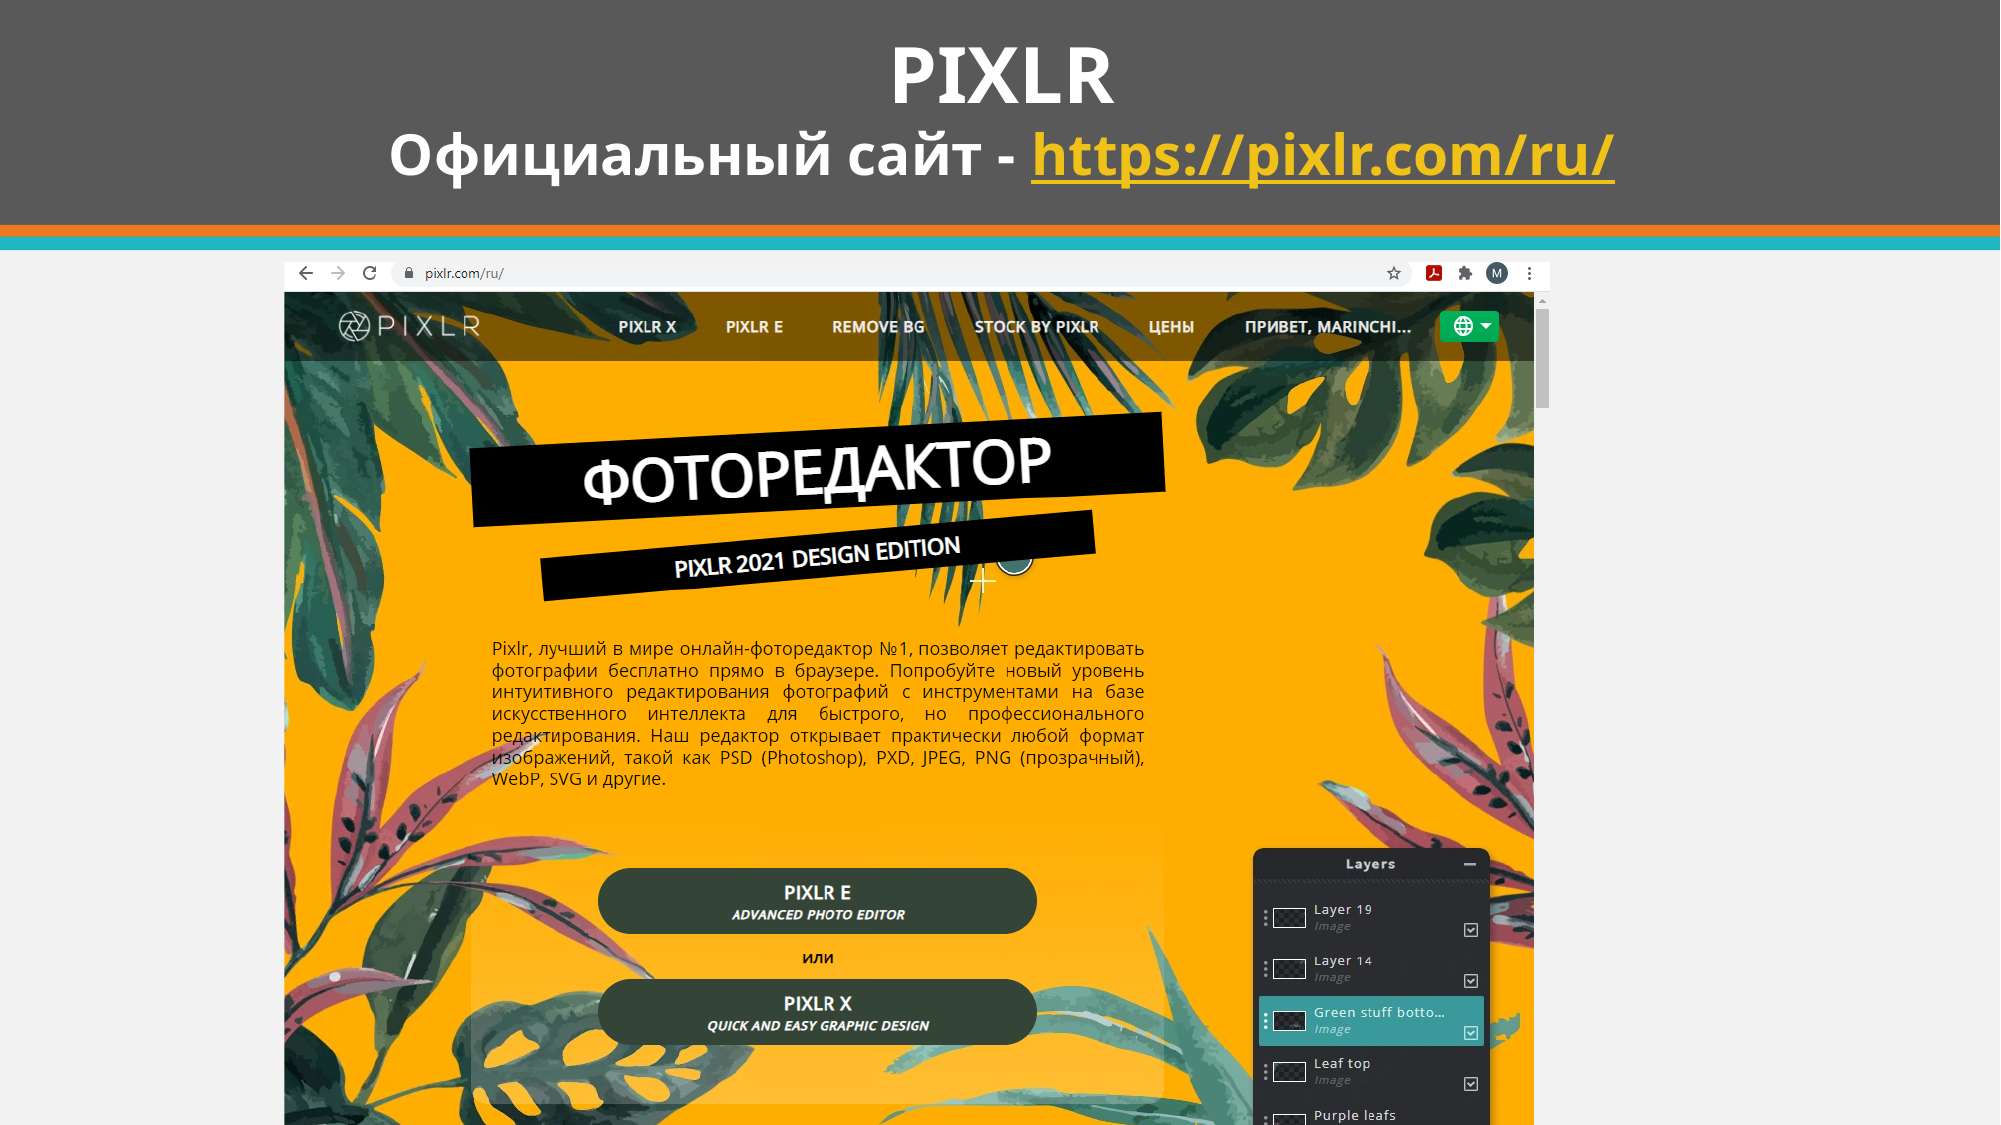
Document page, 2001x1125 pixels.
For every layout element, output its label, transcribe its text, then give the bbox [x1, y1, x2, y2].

title PIXLR Официальный сайт - https://pixlr.com/ru/ [214, 27, 1790, 198]
picture [284, 262, 1550, 1125]
